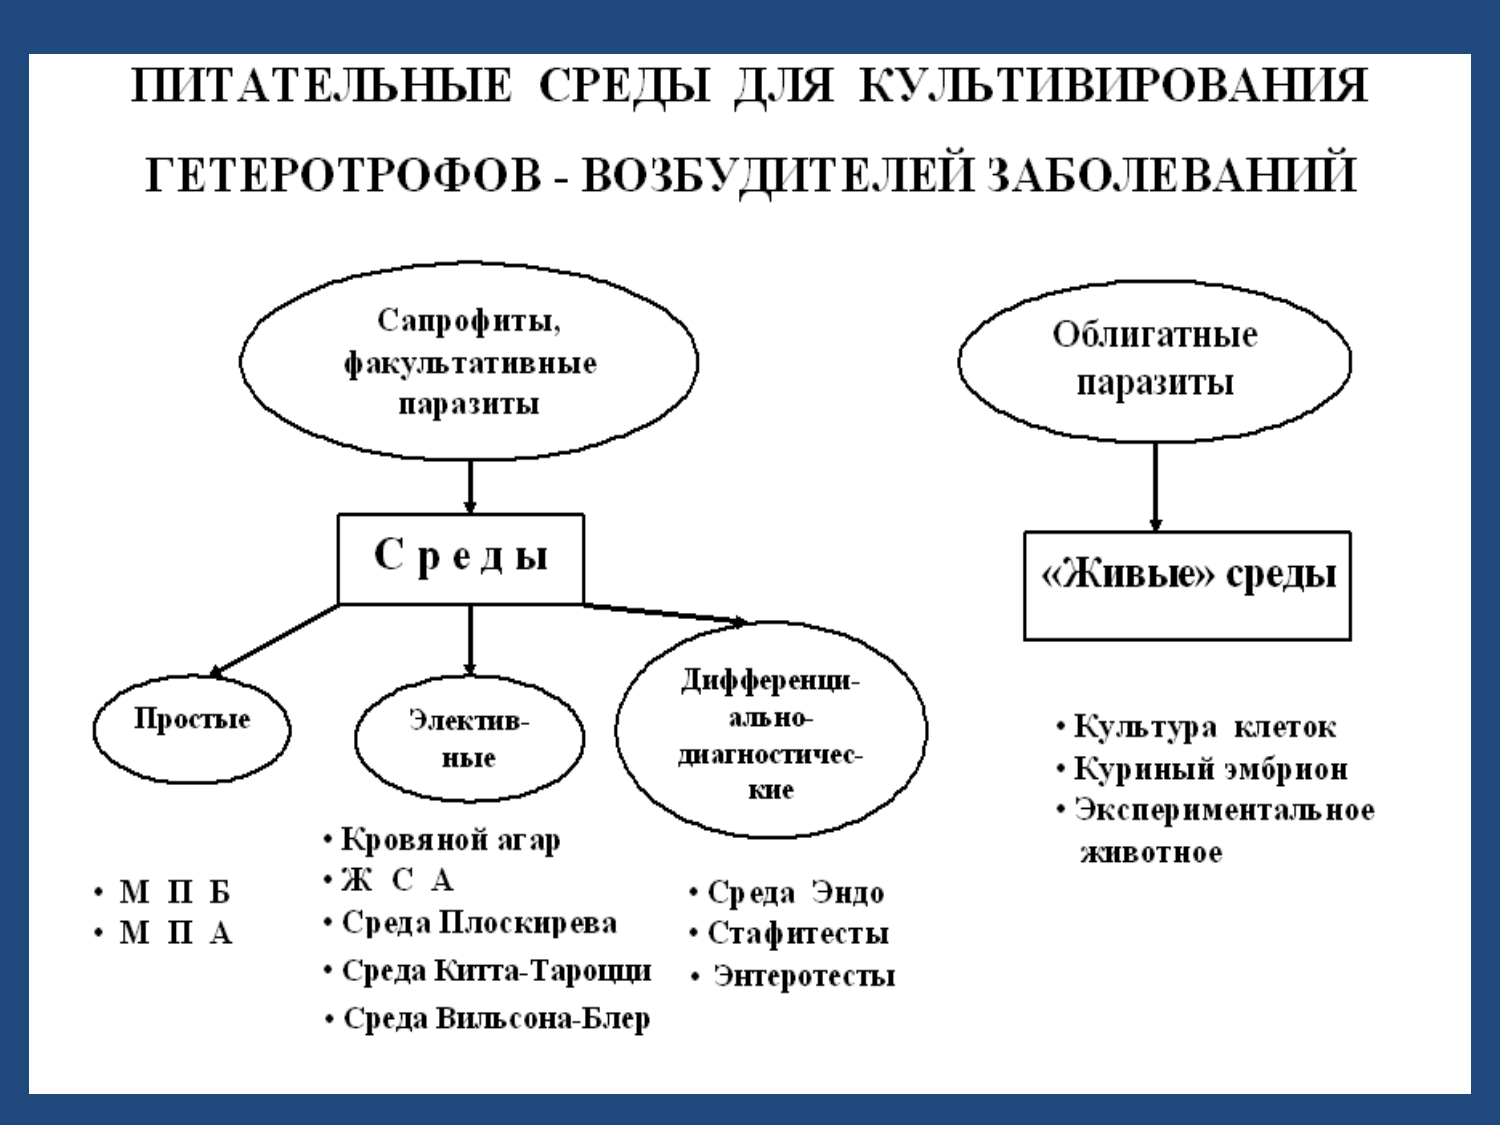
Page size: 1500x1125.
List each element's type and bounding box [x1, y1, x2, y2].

list [29, 54, 1471, 1095]
